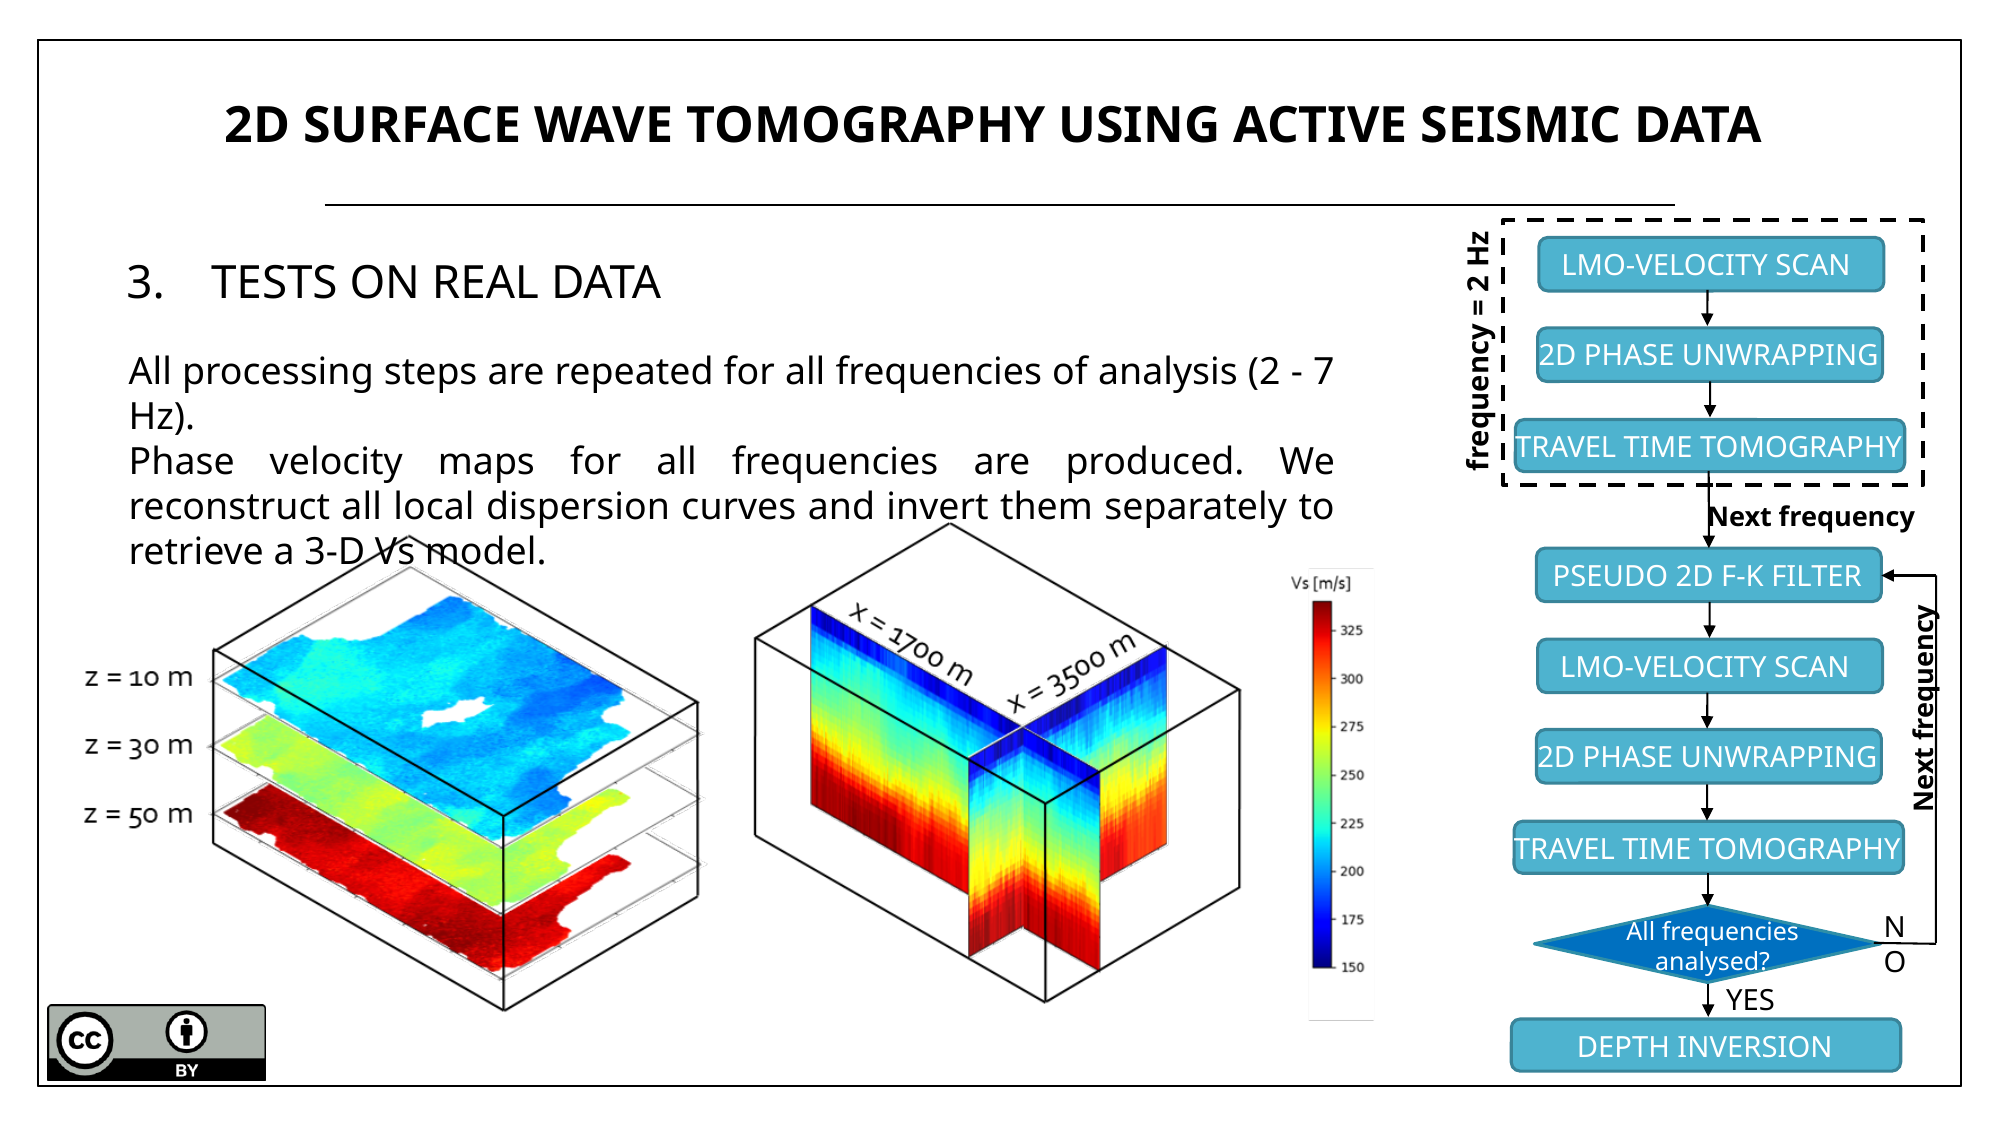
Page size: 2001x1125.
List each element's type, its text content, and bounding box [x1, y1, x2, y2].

text_box 2D SURFACE WAVE tomograpHY USING ACTIVE SEISMIC DATA [63, 32, 1924, 223]
text_box TESTS ON REAL data [111, 194, 1445, 317]
picture [47, 522, 1377, 1081]
text_box All processing steps are repeated for all frequencies of analysis (2 - 7 Hz). Phase velocity maps for all frequencies are produced. We reconstruct all local dispersion curves and invert them separately to retrieve a 3-D Vs model. [113, 339, 1351, 520]
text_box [1451, 183, 1947, 1072]
